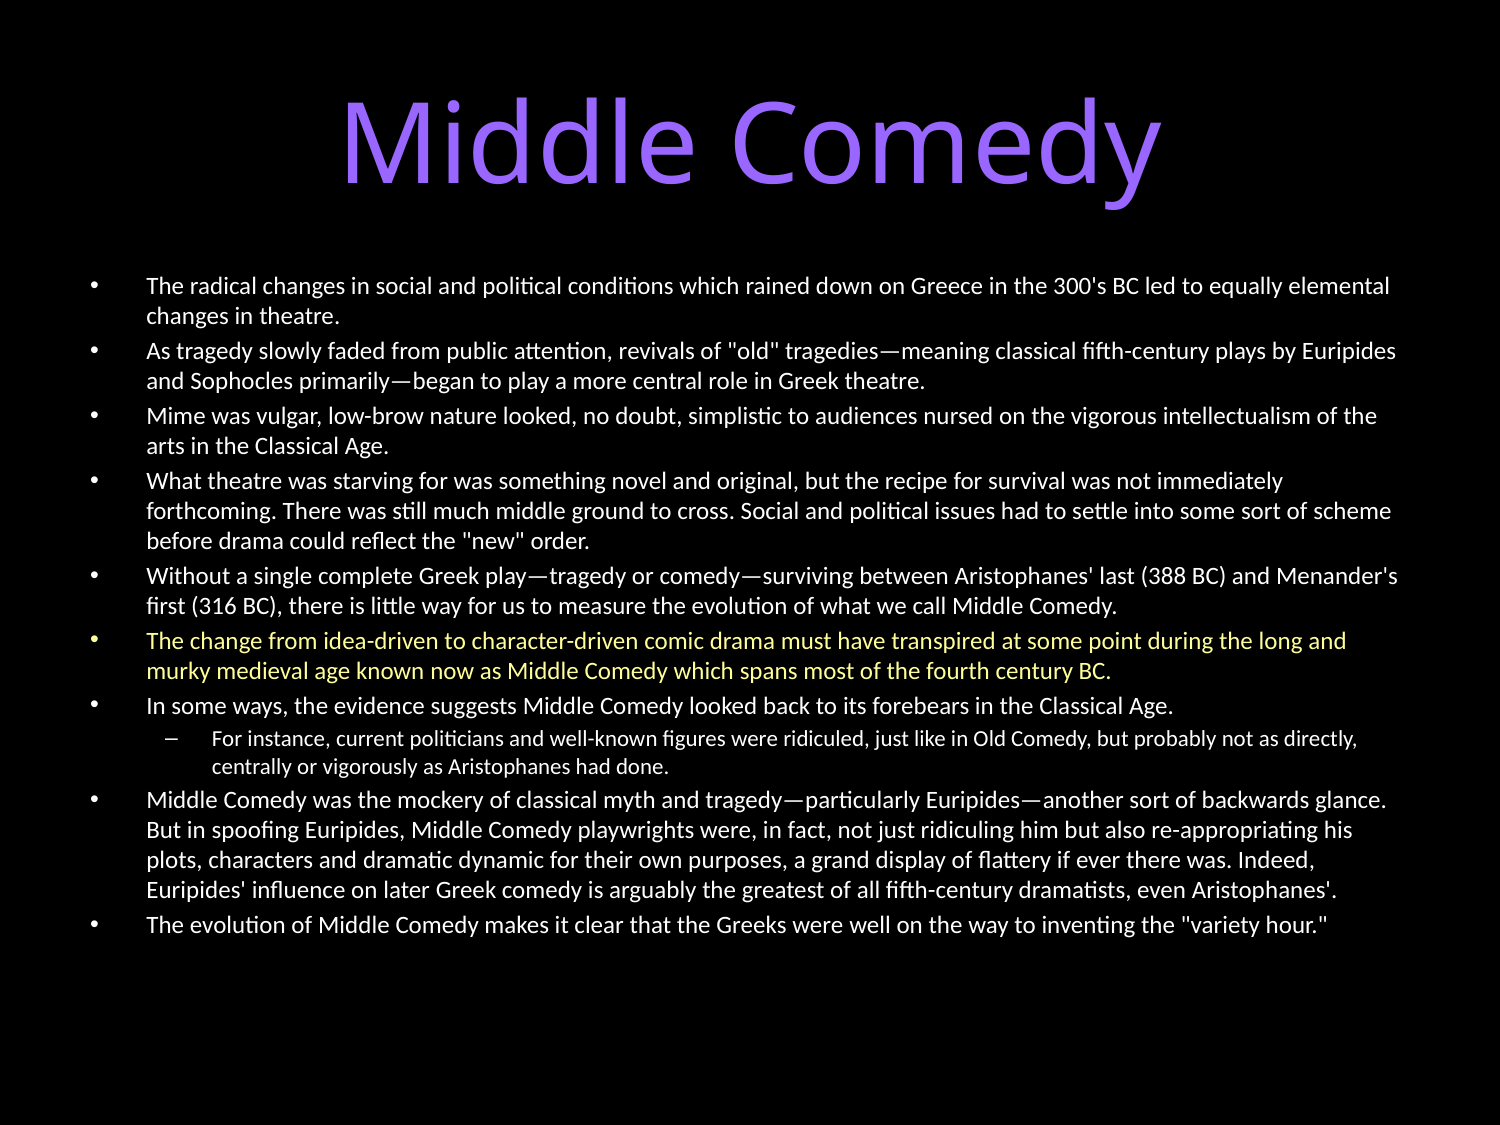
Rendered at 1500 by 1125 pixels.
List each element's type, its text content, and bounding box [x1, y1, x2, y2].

title Middle Comedy [75, 45, 1425, 233]
list The radical changes in social and political conditions which rained down on Greece in the 300's BC led to equally elemental changes in theatre. As tragedy slowly faded from public attention, revivals of "old" tragedies—meaning classical fifth-century plays by Euripides and Sophocles primarily—began to play a more central role in Greek theatre. Mime was vulgar, low-brow nature looked, no doubt, simplistic to audiences nursed on the vigorous intellectualism of the arts in the Classical Age. What theatre was starving for was something novel and original, but the recipe for survival was not immediately forthcoming. There was still much middle ground to cross. Social and political issues had to settle into some sort of scheme before drama could reflect the "new" order. Without a single complete Greek play—tragedy or comedy—surviving between Aristophanes' last (388 BC) and Menander's first (316 BC), there is little way for us to measure the evolution of what we call Middle Comedy. The change from idea-driven to character-driven comic drama must have transpired at some point during the long and murky medieval age known now as Middle Comedy which spans most of the fourth century BC. In some ways, the evidence suggests Middle Comedy looked back to its forebears in the Classical Age. For instance, current politicians and well-known figures were ridiculed, just like in Old Comedy, but probably not as directly, centrally or vigorously as Aristophanes had done. Middle Comedy was the mockery of classical myth and tragedy—particularly Euripides—another sort of backwards glance. But in spoofing Euripides, Middle Comedy playwrights were, in fact, not just ridiculing him but also re-appropriating his plots, characters and dramatic dynamic for their own purposes, a grand display of flattery if ever there was. Indeed, Euripides' influence on later Greek comedy is arguably the greatest of all fifth-century dramatists, even Aristophanes'. The evolution of Middle Comedy makes it clear that the Greeks were well on the way to inventing the "variety hour." [75, 262, 1425, 1005]
